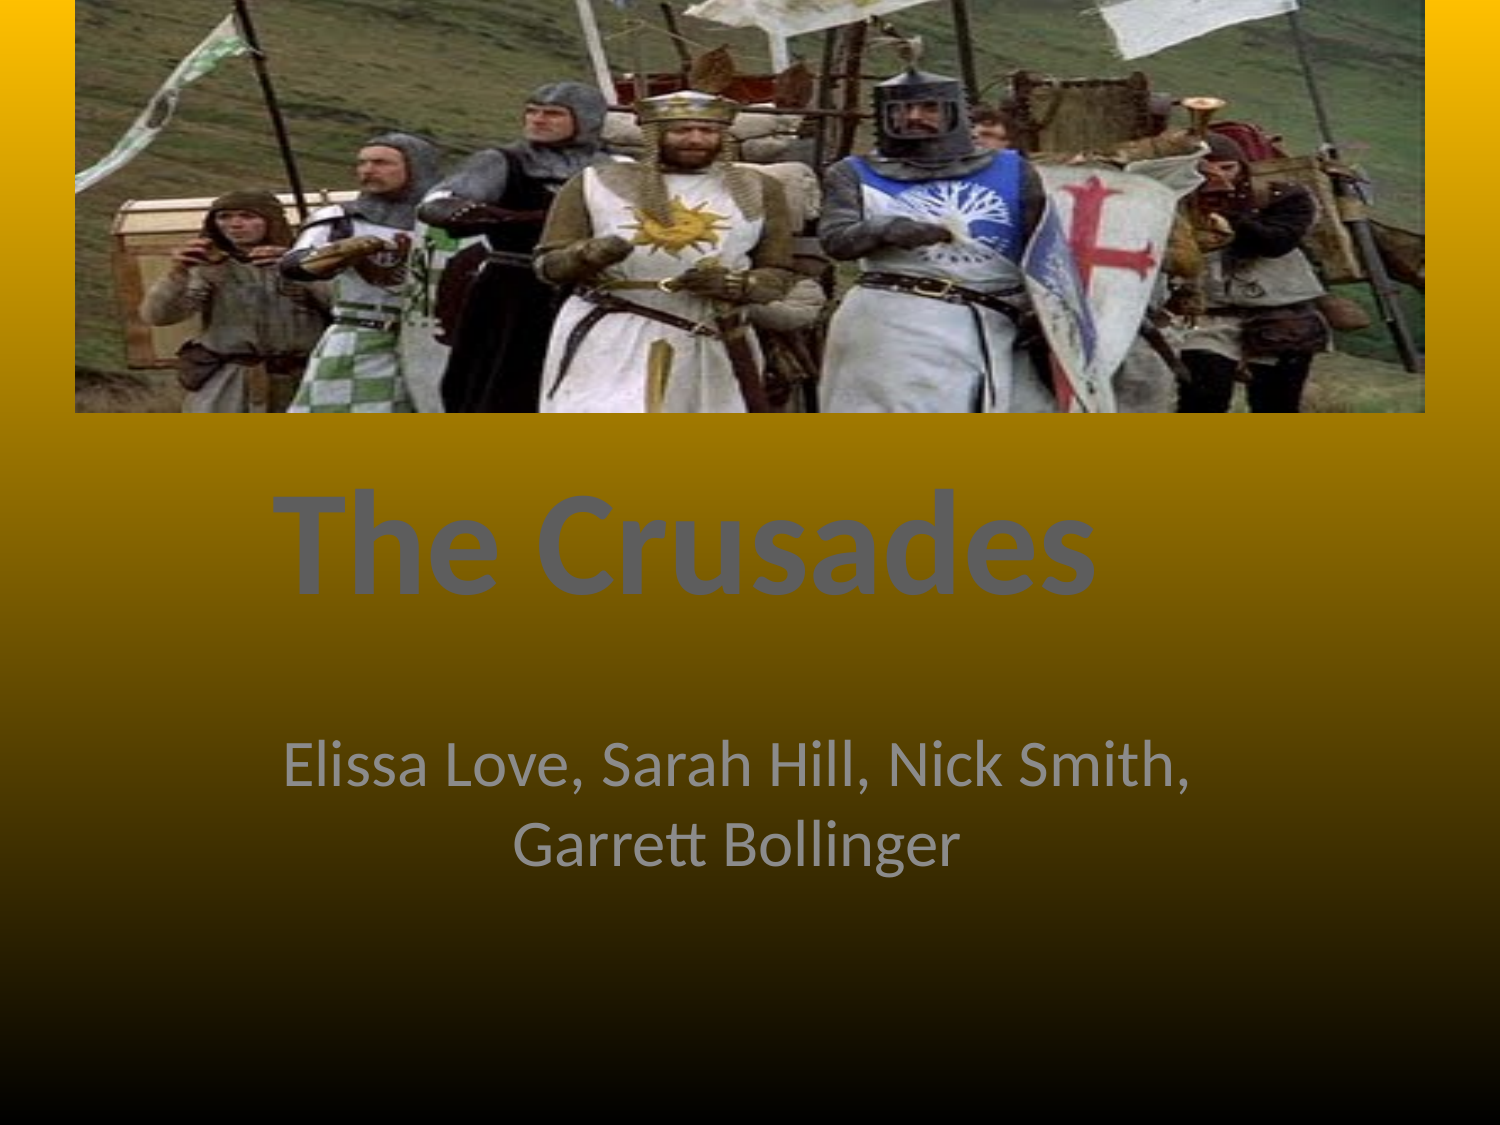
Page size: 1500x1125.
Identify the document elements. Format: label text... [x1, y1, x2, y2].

subtitle Elissa Love, Sarah Hill, Nick Smith, Garrett Bollinger [212, 712, 1263, 1000]
text_box The Crusades [237, 437, 1134, 633]
picture [74, 0, 1426, 413]
